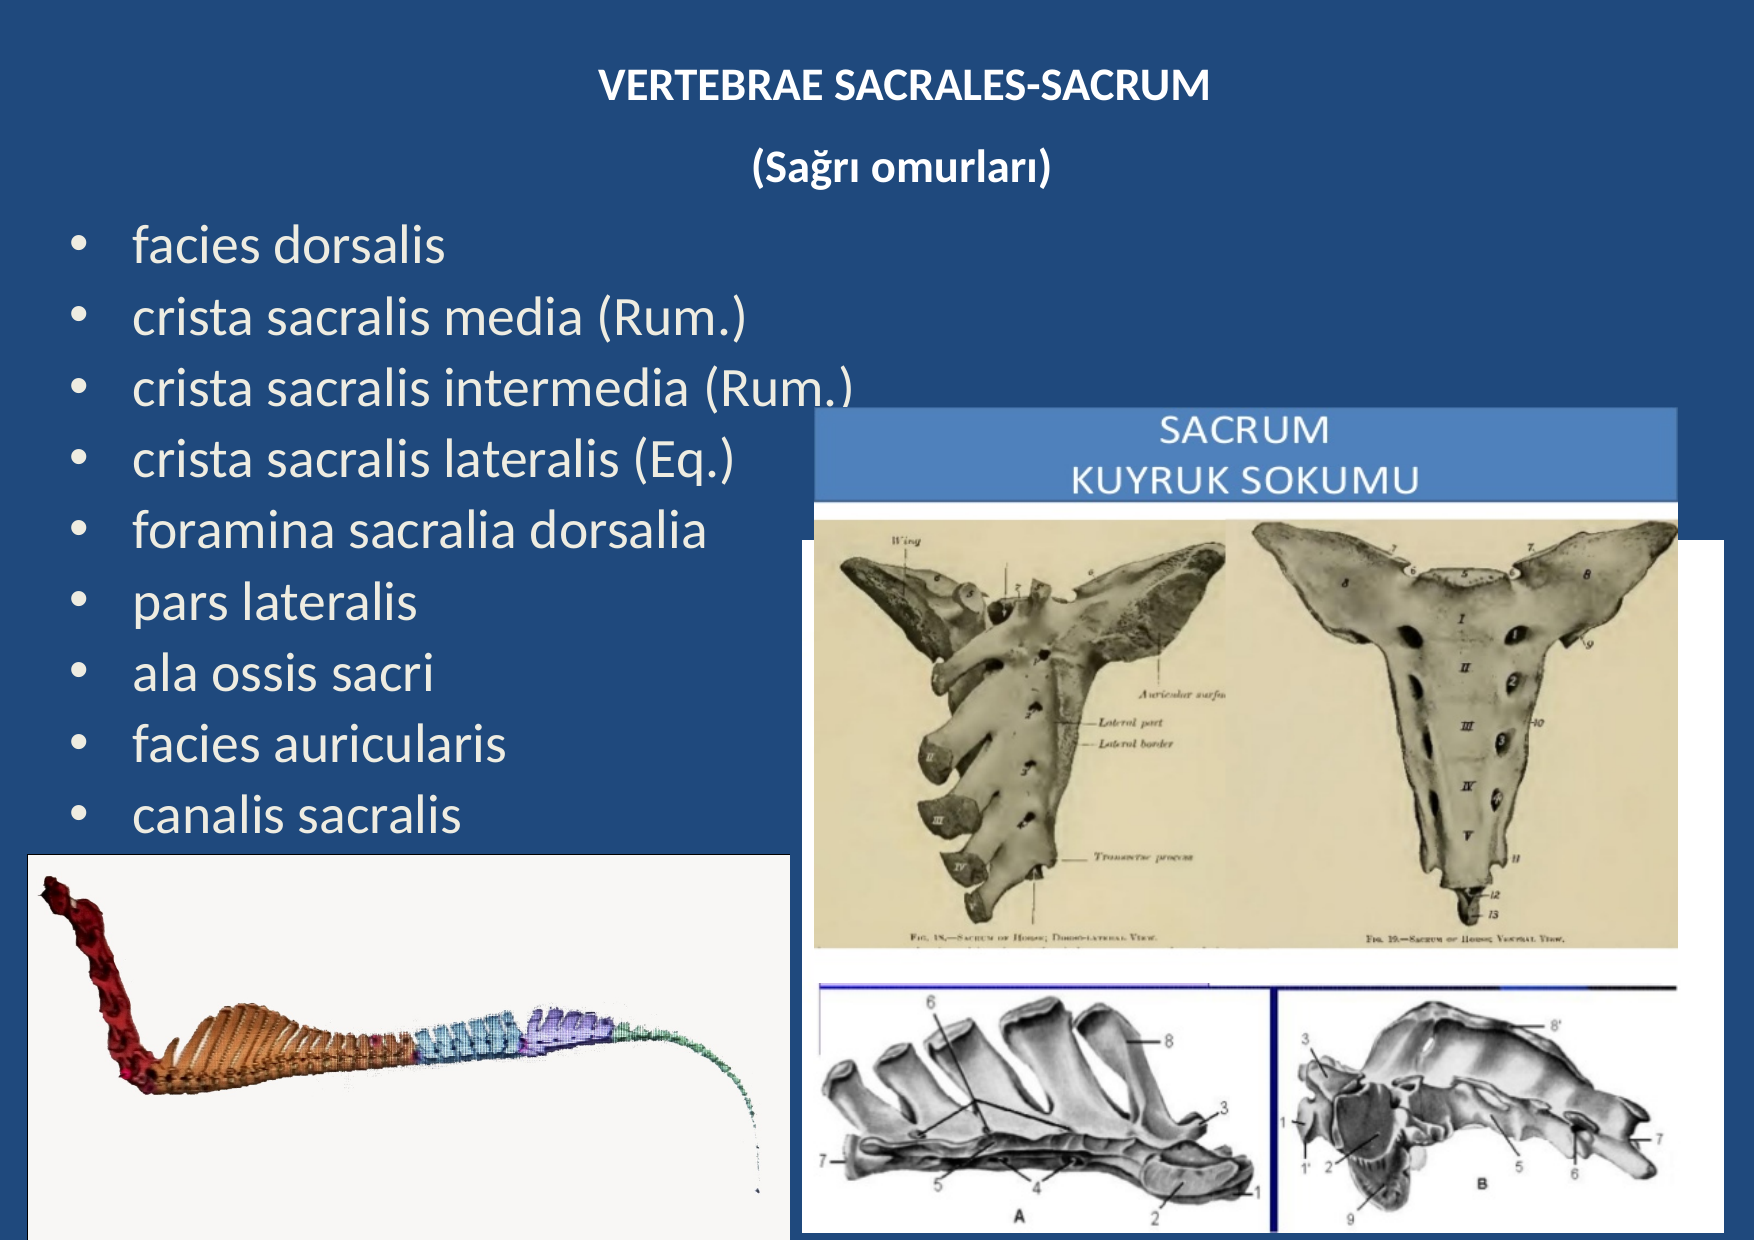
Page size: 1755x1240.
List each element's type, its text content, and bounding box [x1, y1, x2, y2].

list facies dorsalis crista sacralis media (Rum.) crista sacralis intermedia (Rum.) crista sacralis lateralis (Eq.) foramina sacralia dorsalia pars lateralis ala ossis sacri facies auricularis canalis sacralis [52, 207, 928, 858]
picture [26, 853, 790, 1240]
title VERTEBRAE SACRALES-SACRUM (Sağrı omurları) [164, 44, 1656, 207]
picture [801, 407, 1725, 1233]
